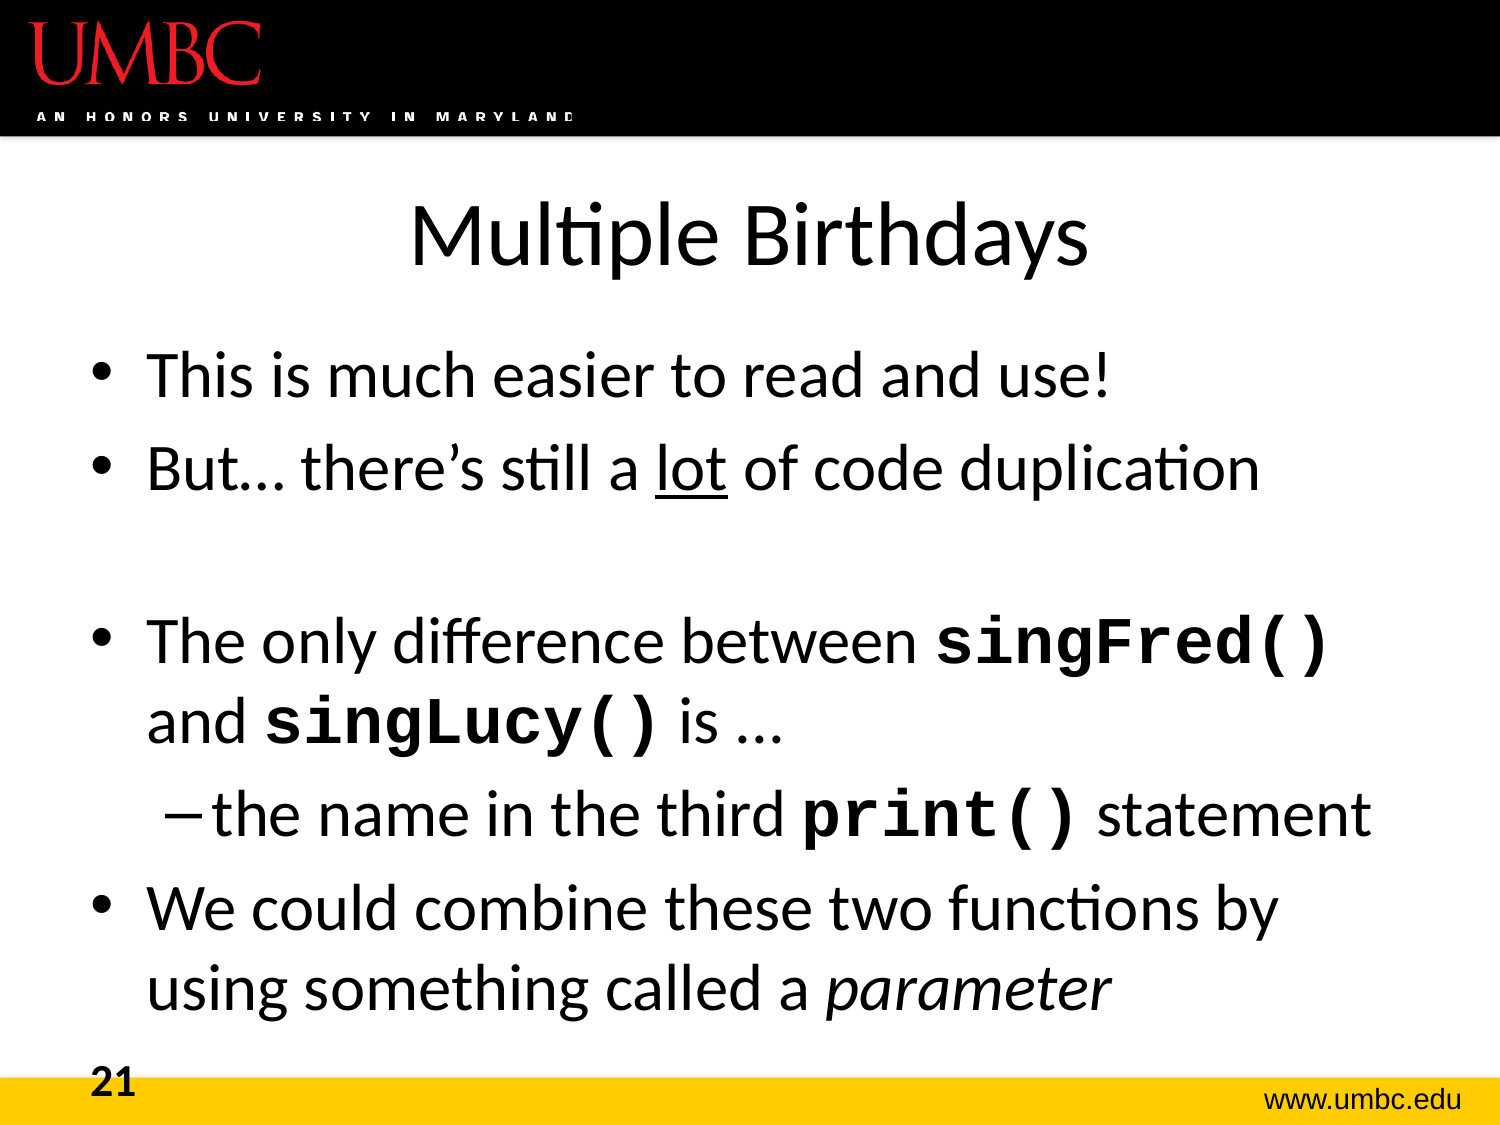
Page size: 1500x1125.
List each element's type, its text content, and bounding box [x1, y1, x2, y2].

list This is much easier to read and use! But… there’s still a lot of code duplication The only difference between singFred() and singLucy() is ... the name in the third print() statement We could combine these two functions by using something called a parameter [75, 323, 1425, 1005]
slide_number 21 [75, 1042, 425, 1103]
title Multiple Birthdays [75, 135, 1425, 323]
